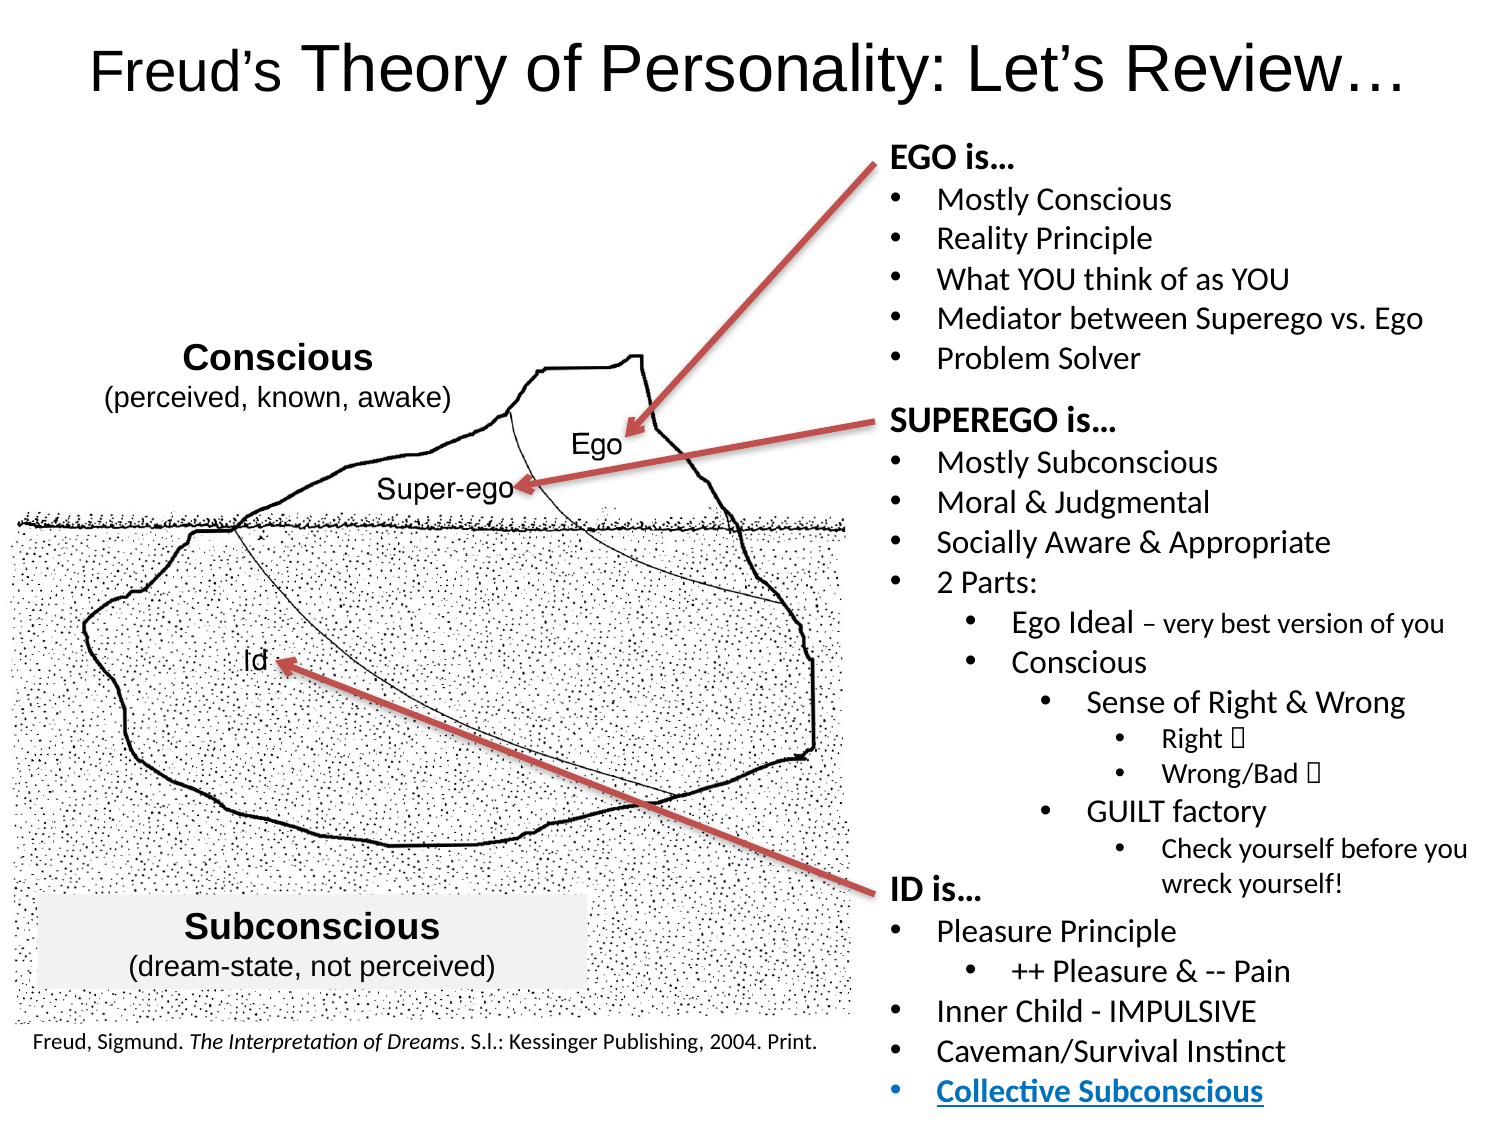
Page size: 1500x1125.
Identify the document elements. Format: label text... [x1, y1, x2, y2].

text_box Freud, Sigmund. The Interpretation of Dreams. S.l.: Kessinger Publishing, 2004. Print. [5, 1032, 852, 1062]
text_box EGO is… Mostly Conscious Reality Principle What YOU think of as YOU Mediator between Superego vs. Ego Problem Solver [875, 124, 1500, 387]
title Freud’s Theory of Personality: Let’s Review… [24, 0, 1475, 130]
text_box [512, 421, 876, 488]
picture [5, 175, 852, 1026]
text_box ID is… Pleasure Principle ++ Pleasure & -- Pain Inner Child - IMPULSIVE Caveman/Survival Instinct Collective Subconscious [874, 857, 1475, 1117]
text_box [274, 660, 876, 895]
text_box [624, 162, 876, 438]
text_box SUPEREGO is… Mostly Subconscious Moral & Judgmental Socially Aware & Appropriate 2 Parts: Ego Ideal – very best version of you Conscious Sense of Right & Wrong Right  Wrong/Bad  GUILT factory Check yourself before you wreck yourself! [875, 387, 1500, 907]
